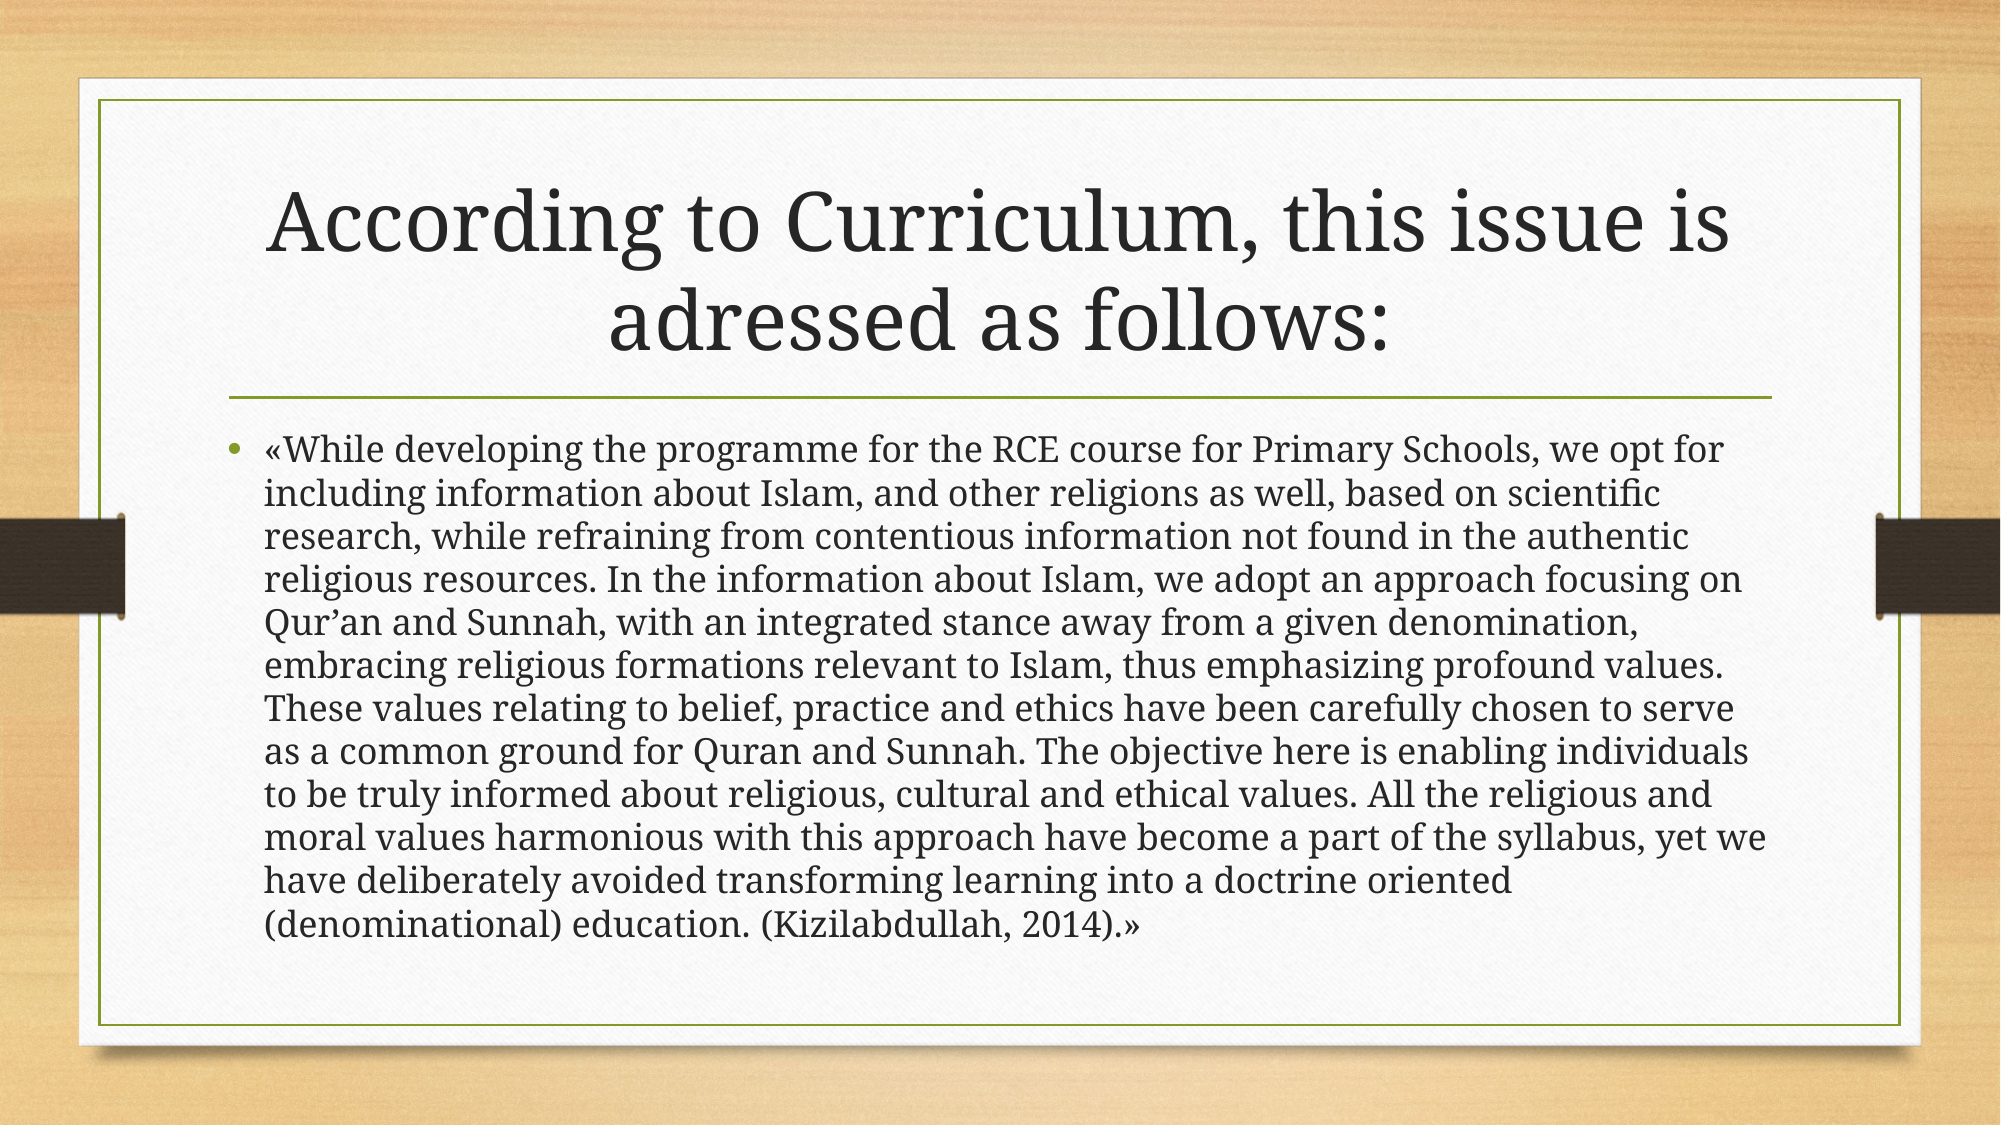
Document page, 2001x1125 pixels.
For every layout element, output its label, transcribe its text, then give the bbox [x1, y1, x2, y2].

picture [0, 0, 2001, 1125]
title According to Curriculum, this issue is adressed as follows: [212, 161, 1788, 375]
list «While developing the programme for the RCE course for Primary Schools, we opt for including information about Islam, and other religions as well, based on scientific research, while refraining from contentious information not found in the authentic religious resources. In the information about Islam, we adopt an approach focusing on Qur’an and Sunnah, with an integrated stance away from a given denomination, embracing religious formations relevant to Islam, thus emphasizing profound values. These values relating to belief, practice and ethics have been carefully chosen to serve as a common ground for Quran and Sunnah. The objective here is enabling individuals to be truly informed about religious, cultural and ethical values. All the religious and moral values harmonious with this approach have become a part of the syllabus, yet we have deliberately avoided transforming learning into a doctrine oriented (denominational) education. (Kizilabdullah, 2014).» [212, 419, 1788, 964]
